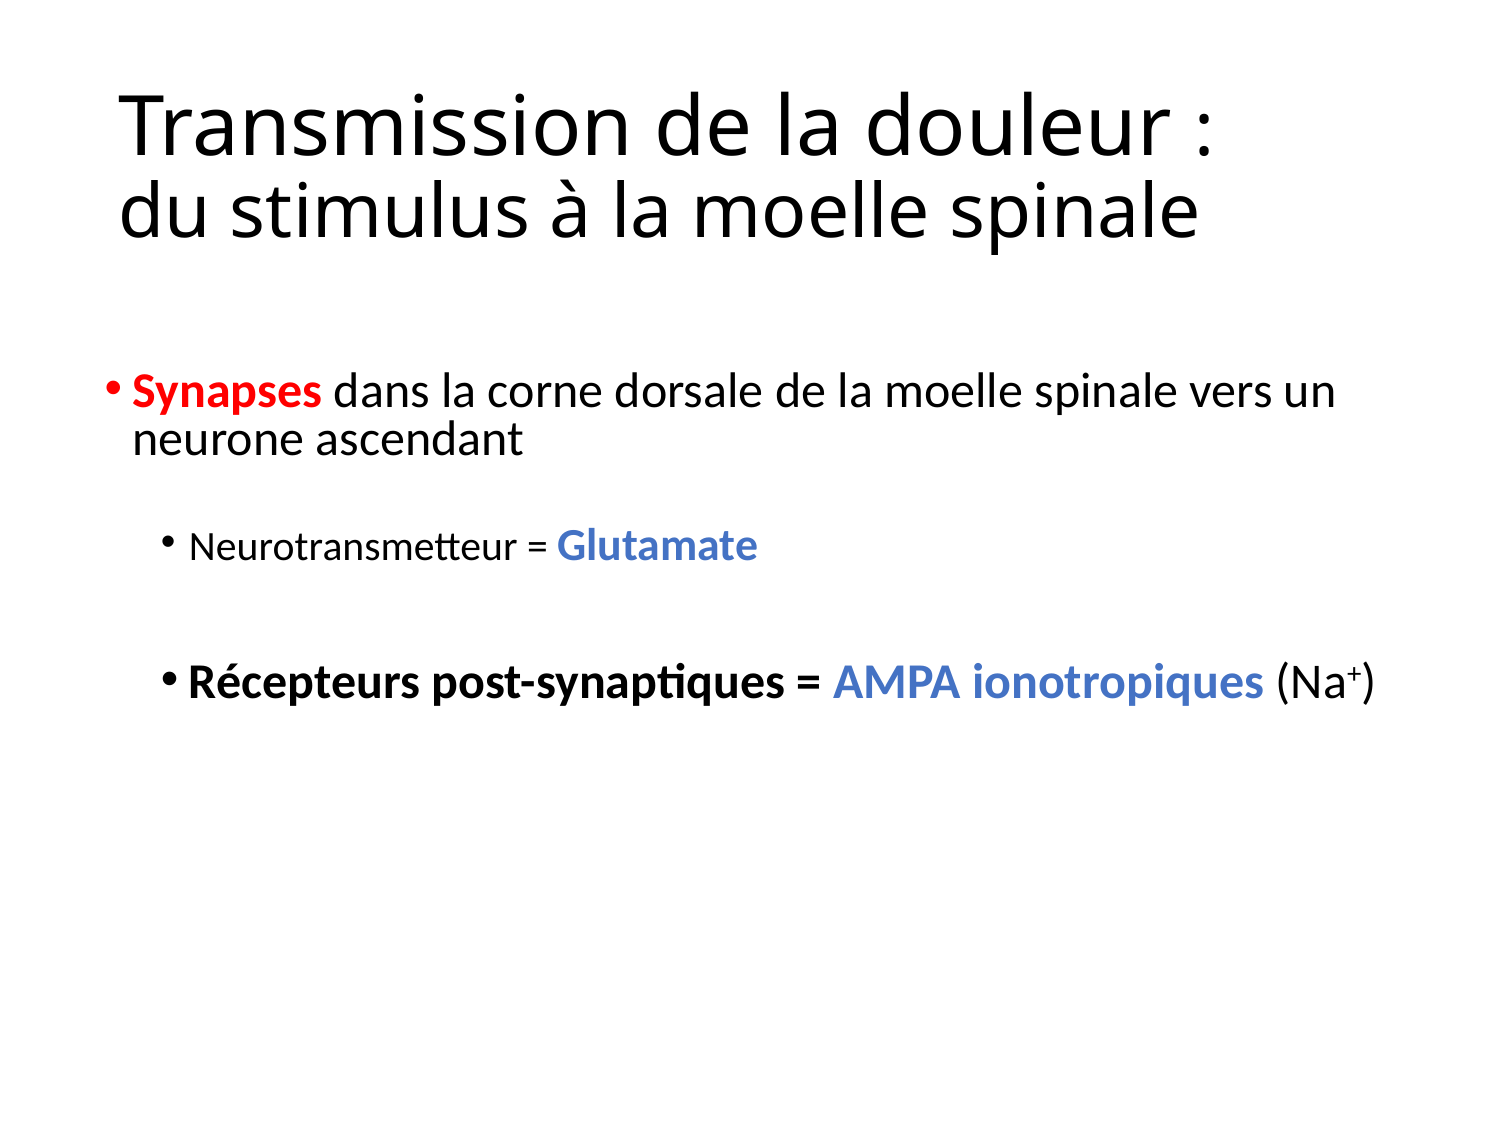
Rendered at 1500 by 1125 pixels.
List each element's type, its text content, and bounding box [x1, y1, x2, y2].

list Synapses dans la corne dorsale de la moelle spinale vers un neurone ascendant Neurotransmetteur = Glutamate Récepteurs post-synaptiques = AMPA ionotropiques (Na+) [89, 361, 1401, 965]
title Transmission de la douleur : du stimulus à la moelle spinale [103, 59, 1397, 278]
